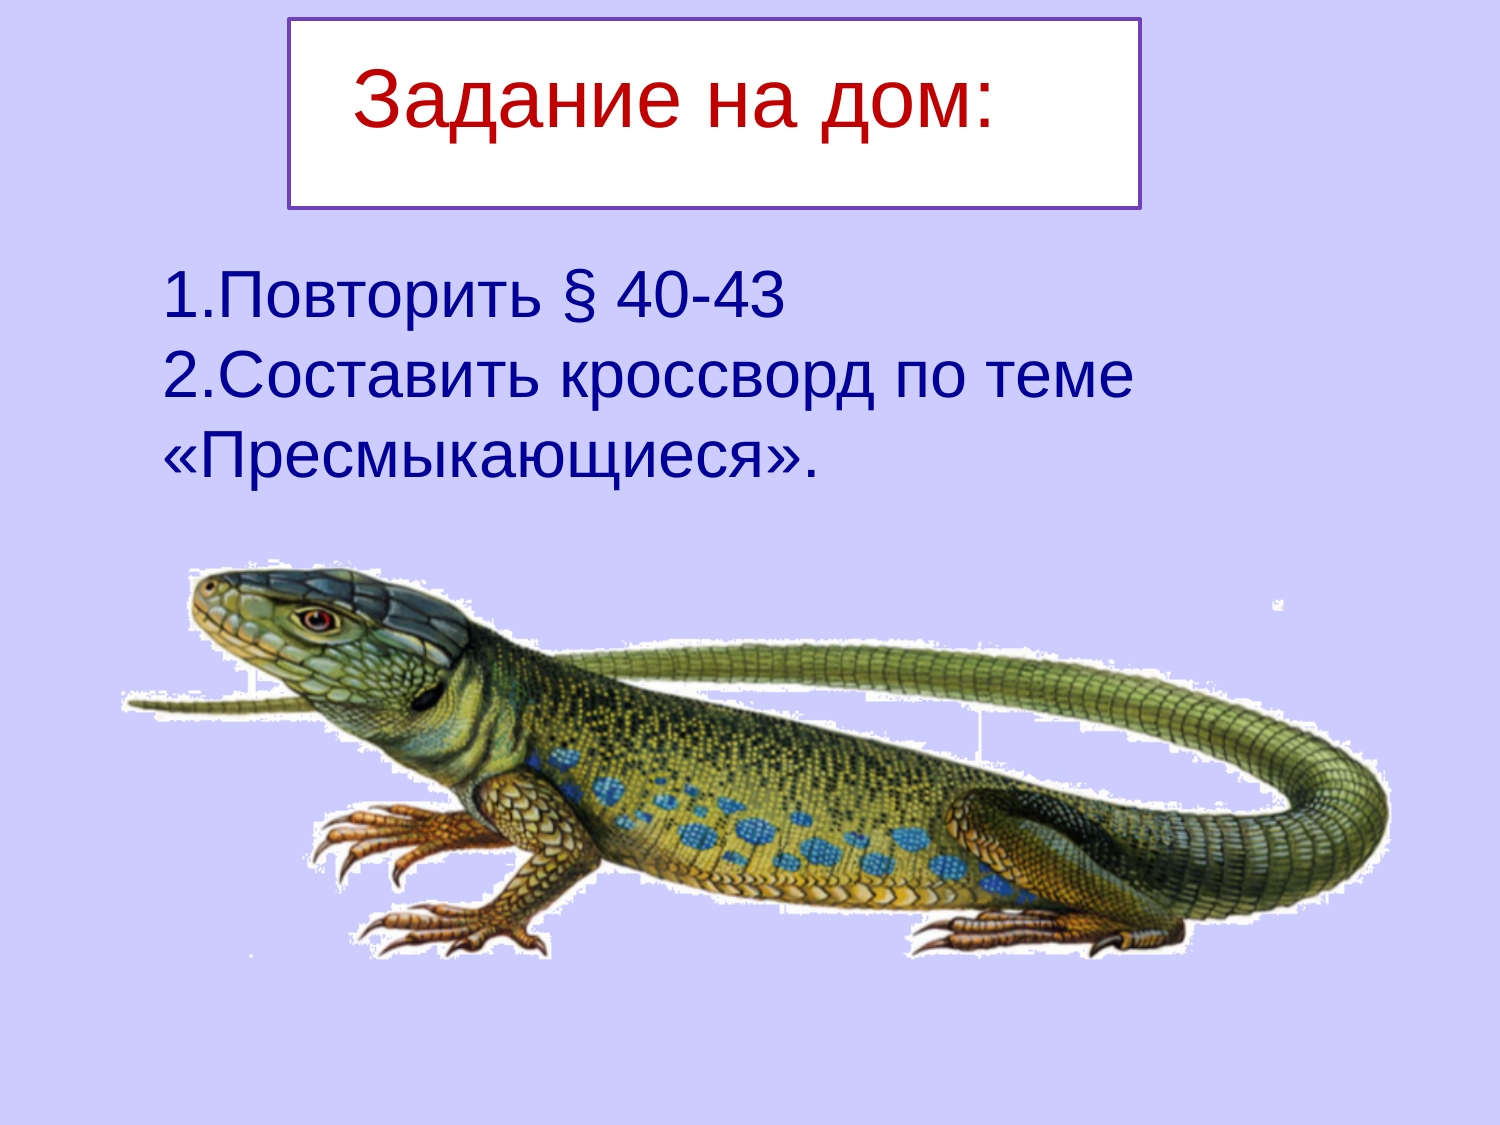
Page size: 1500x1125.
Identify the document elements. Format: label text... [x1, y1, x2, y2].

text_box [287, 17, 1142, 50]
picture [109, 547, 1415, 1047]
title Задание на дом: [0, 50, 1350, 239]
text_box 1.Повторить § 40-43 2.Составить кроссворд по теме «Пресмыкающиеся». [147, 243, 1376, 499]
